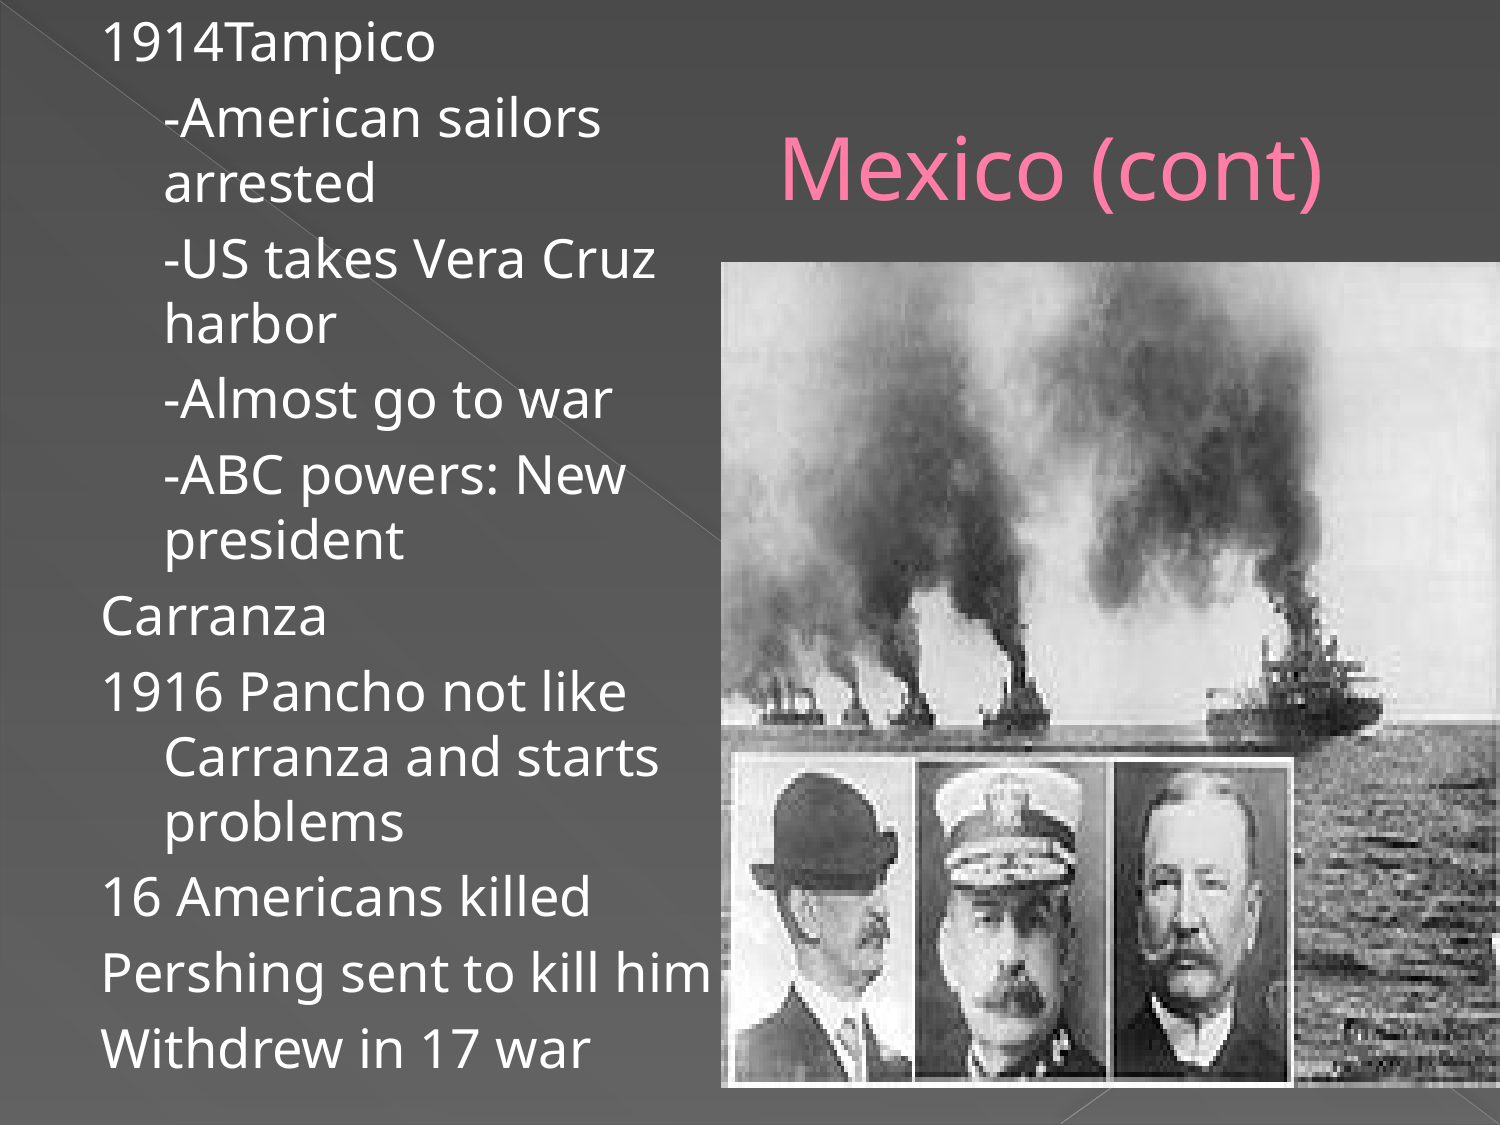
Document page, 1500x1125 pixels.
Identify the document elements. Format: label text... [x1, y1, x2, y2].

title Mexico (cont) [762, 43, 1425, 249]
picture [721, 262, 1500, 1088]
list 1914Tampico -American sailors arrested -US takes Vera Cruz harbor -Almost go to war -ABC powers: New president Carranza 1916 Pancho not like Carranza and starts problems 16 Americans killed Pershing sent to kill him Withdrew in 17 war [74, 0, 738, 1026]
